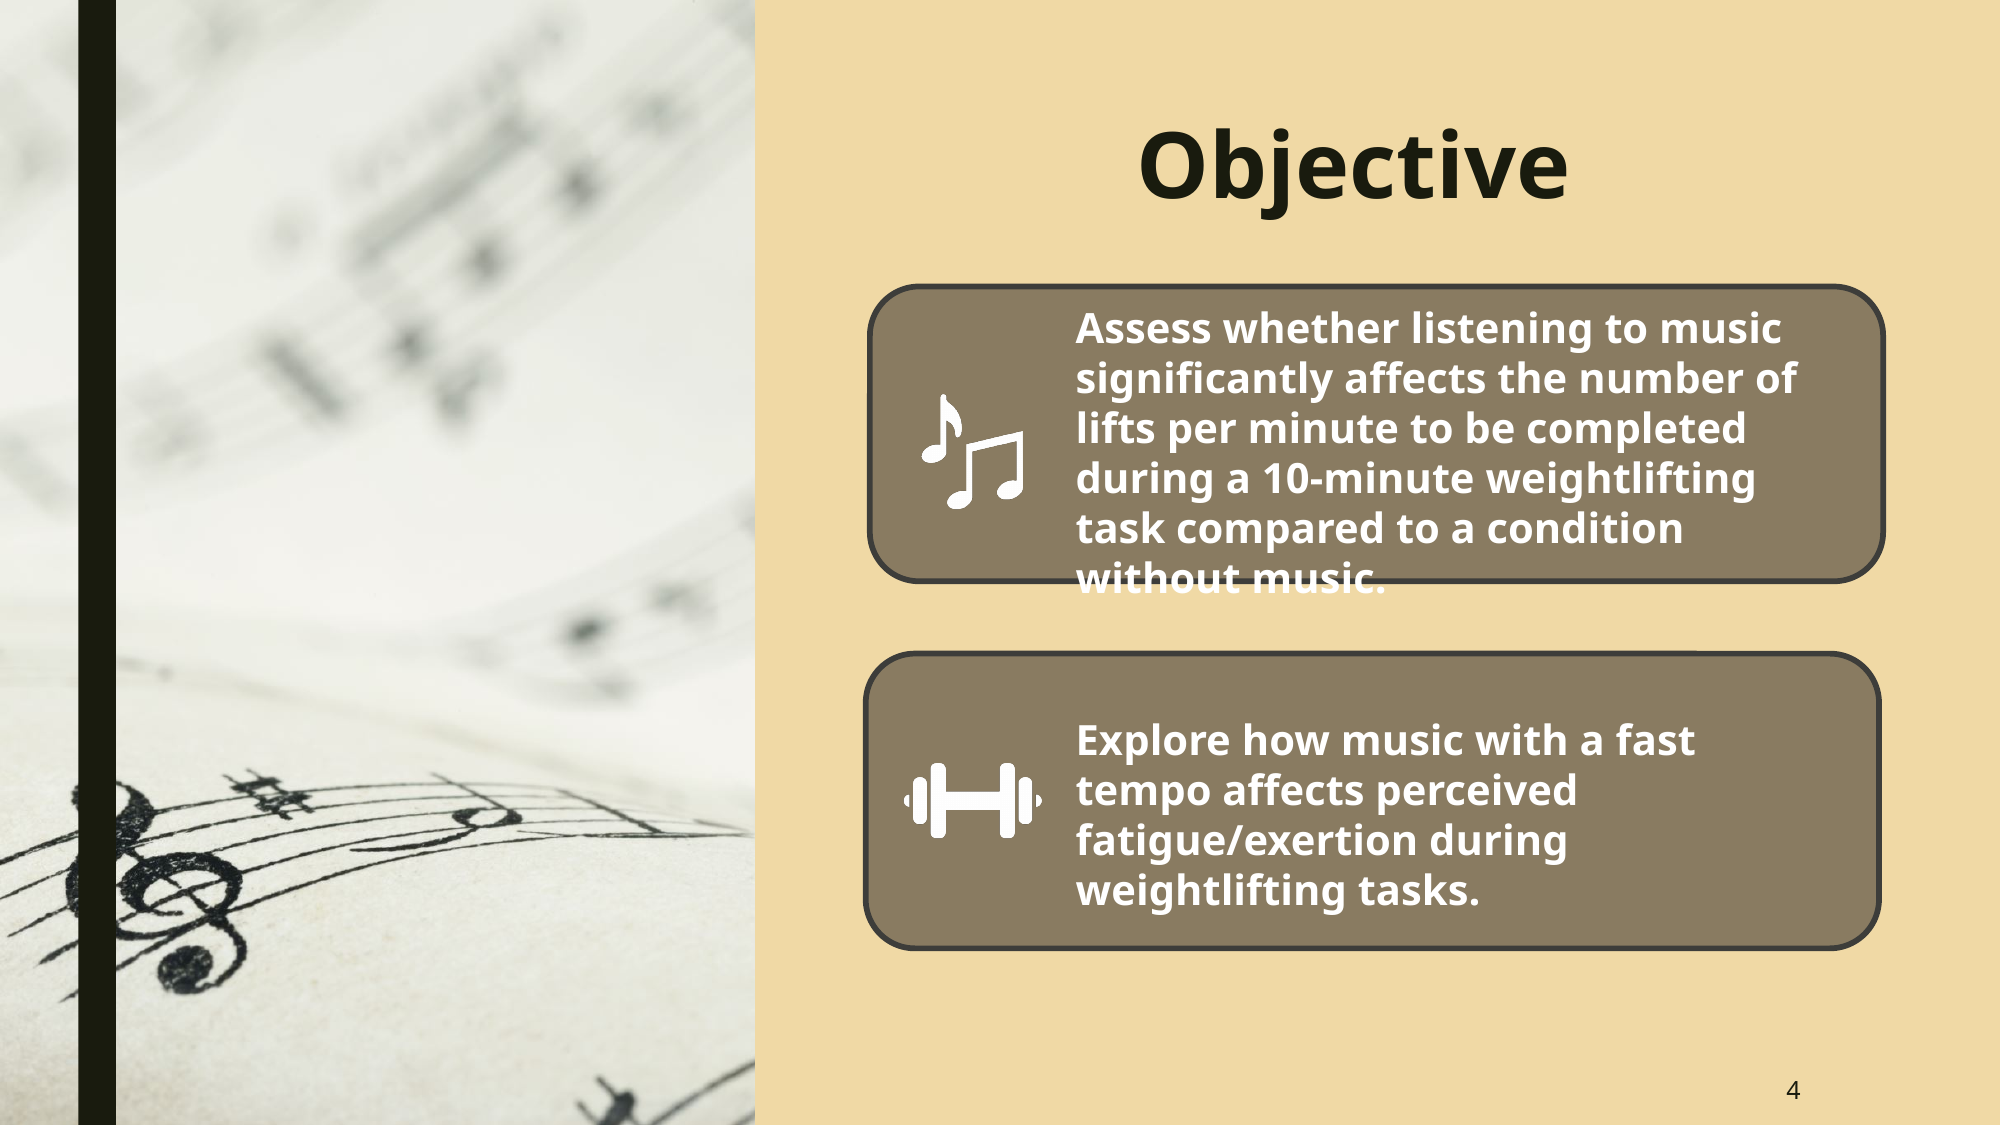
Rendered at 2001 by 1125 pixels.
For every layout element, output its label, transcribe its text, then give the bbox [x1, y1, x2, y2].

text_box [862, 650, 1882, 952]
text_box Assess whether listening to music significantly affects the number of lifts per minute to be completed during a 10-minute weightlifting task compared to a condition without music. [1060, 294, 1850, 655]
picture [897, 376, 1048, 527]
text_box [755, 0, 2000, 1125]
text_box Explore how music with a fast tempo affects perceived fatigue/exertion during weightlifting tasks. [1060, 706, 1850, 922]
picture [897, 725, 1048, 876]
slide_number 4 [1553, 1058, 1816, 1125]
title Objective [836, 112, 1850, 357]
picture [0, 0, 755, 1125]
text_box [866, 283, 1887, 585]
